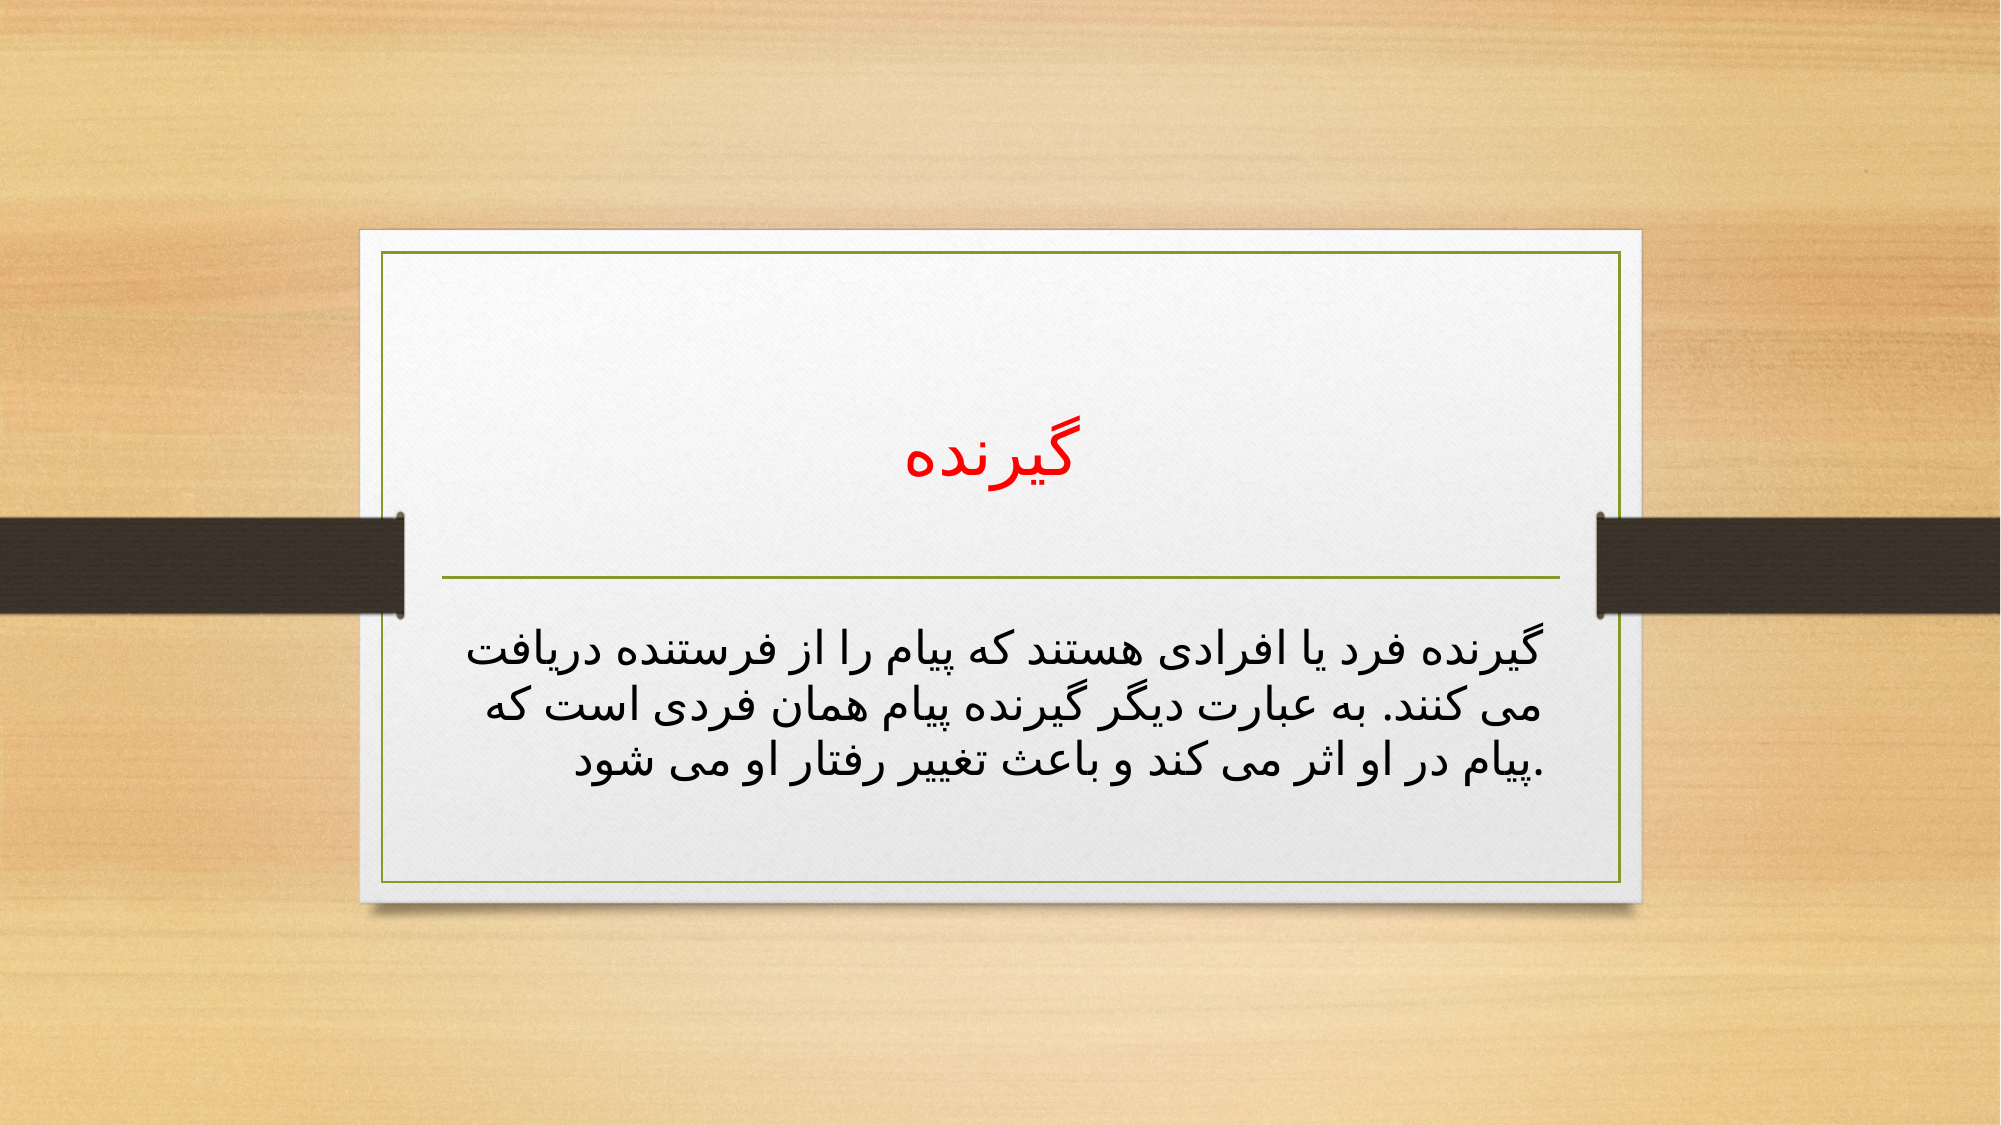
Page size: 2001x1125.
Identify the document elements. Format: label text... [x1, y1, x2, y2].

picture [0, 0, 2001, 1125]
subtitle گیرنده فرد یا افرادی هستند که پیام را از فرستنده دریافت می کنند. به عبارت دیگر گیرنده پیام همان فردی است که پیام در او اثر می کند و باعث تغییر رفتار او می شود. [441, 610, 1560, 851]
title گیرنده [441, 253, 1560, 497]
